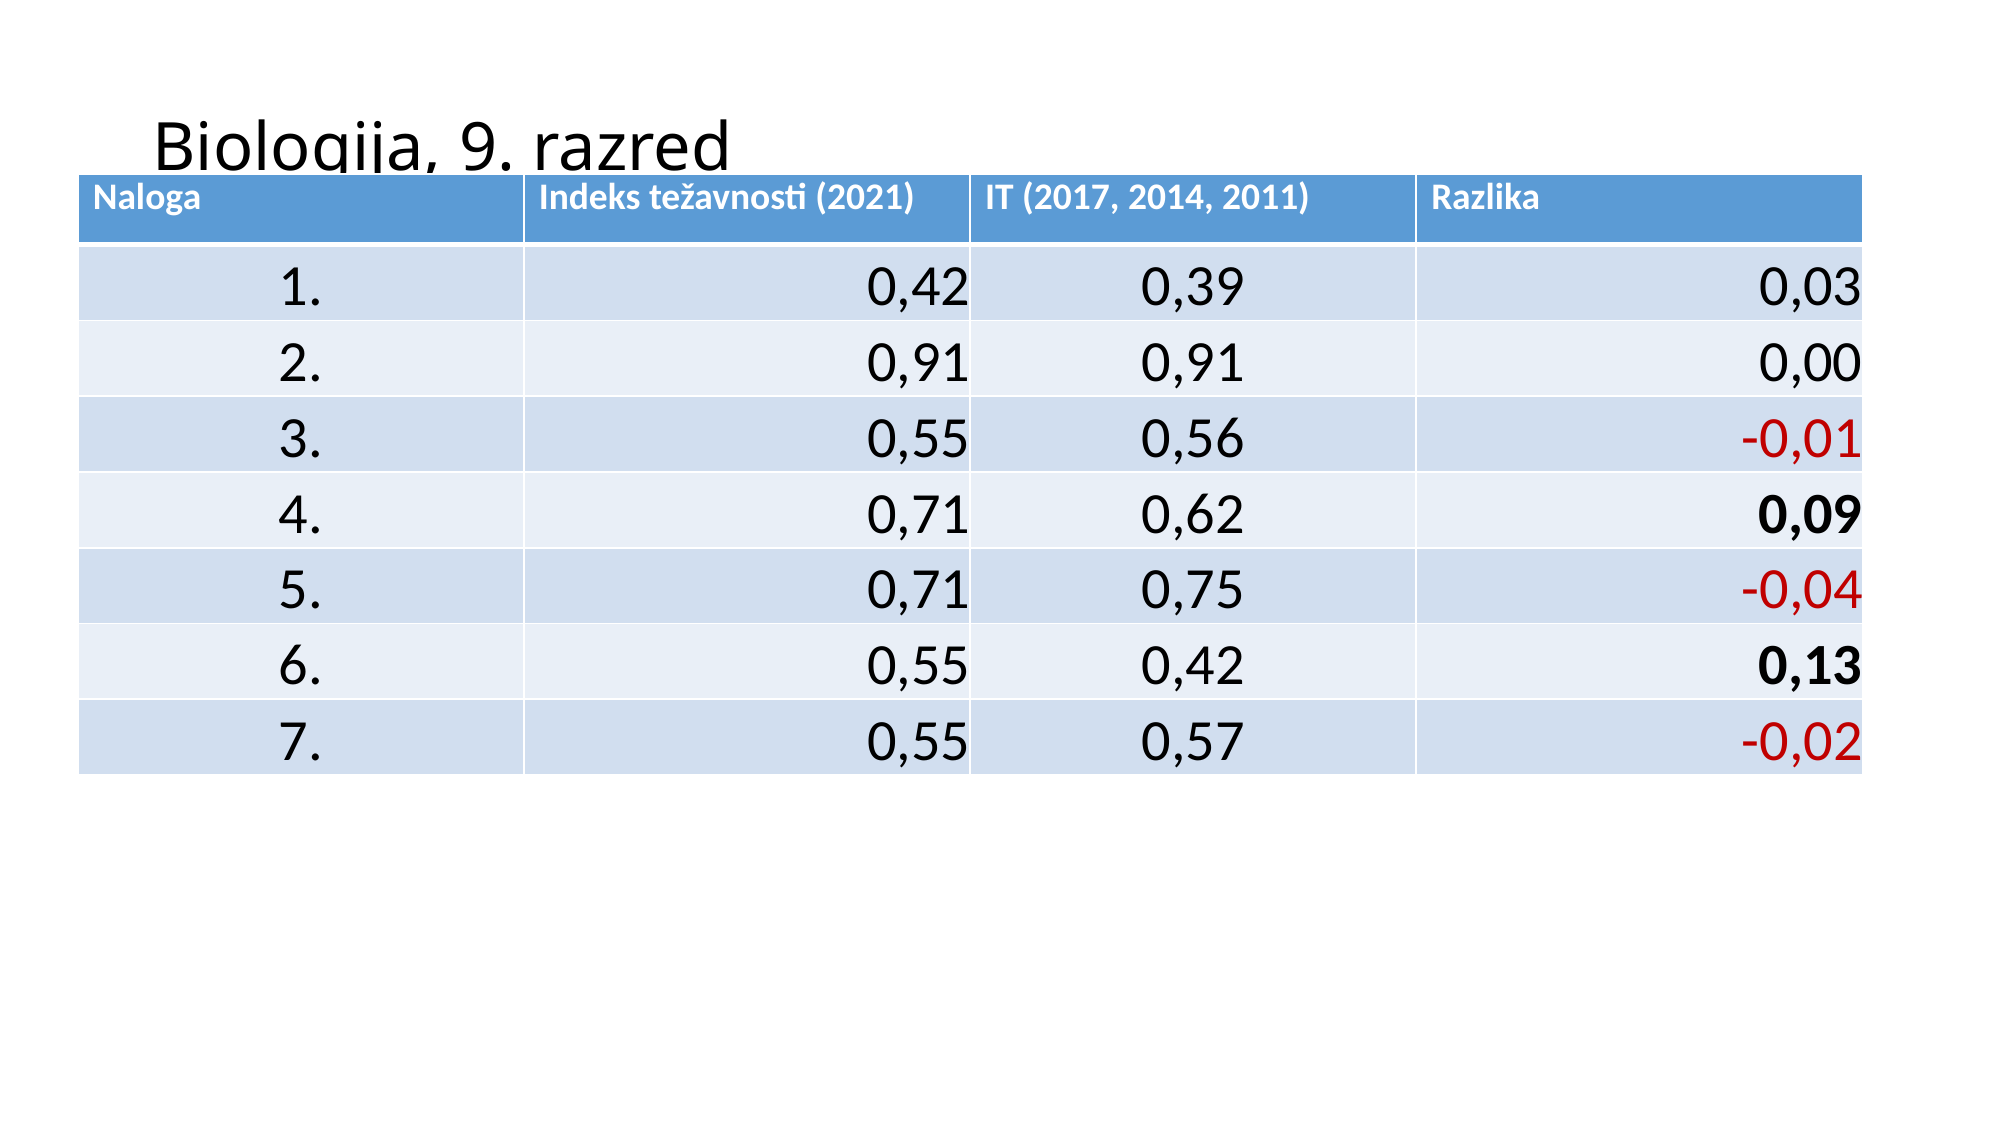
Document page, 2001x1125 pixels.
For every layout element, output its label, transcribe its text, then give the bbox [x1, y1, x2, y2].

table_cell -0,01 [1417, 397, 1862, 471]
table_cell 0,91 [525, 321, 969, 395]
table_cell 0,13 [1417, 624, 1862, 698]
table_cell 3. [79, 397, 523, 471]
table_header IT (2017, 2014, 2011) [971, 175, 1415, 242]
table_cell -0,02 [1417, 700, 1862, 774]
table_cell 0,55 [525, 700, 969, 774]
table_cell 5. [79, 549, 523, 623]
table_cell 2. [79, 321, 523, 395]
table_cell 0,71 [525, 549, 969, 623]
table_cell 0,91 [971, 321, 1415, 395]
table_cell 0,55 [525, 624, 969, 698]
table_cell 6. [79, 624, 523, 698]
table_cell 0,39 [971, 247, 1415, 320]
table_cell 0,62 [971, 473, 1415, 547]
table_cell 0,42 [525, 247, 969, 320]
table_cell 0,71 [525, 473, 969, 547]
table_cell 4. [79, 473, 523, 547]
table_cell 0,00 [1417, 321, 1862, 395]
table_cell 0,56 [971, 397, 1415, 471]
table_cell 1. [79, 247, 523, 320]
title Biologija, 9. razred [137, 59, 1863, 173]
table_cell 0,75 [971, 549, 1415, 623]
table_cell 0,42 [971, 624, 1415, 698]
table_cell 7. [79, 700, 523, 774]
table_cell -0,04 [1417, 549, 1862, 623]
table_header Indeks težavnosti (2021) [525, 175, 969, 242]
table_header Razlika [1417, 175, 1862, 242]
table_cell 0,55 [525, 397, 969, 471]
table_cell 0,57 [971, 700, 1415, 774]
table_cell 0,03 [1417, 247, 1862, 320]
table_cell 0,09 [1417, 473, 1862, 547]
table_header Naloga [79, 175, 523, 242]
